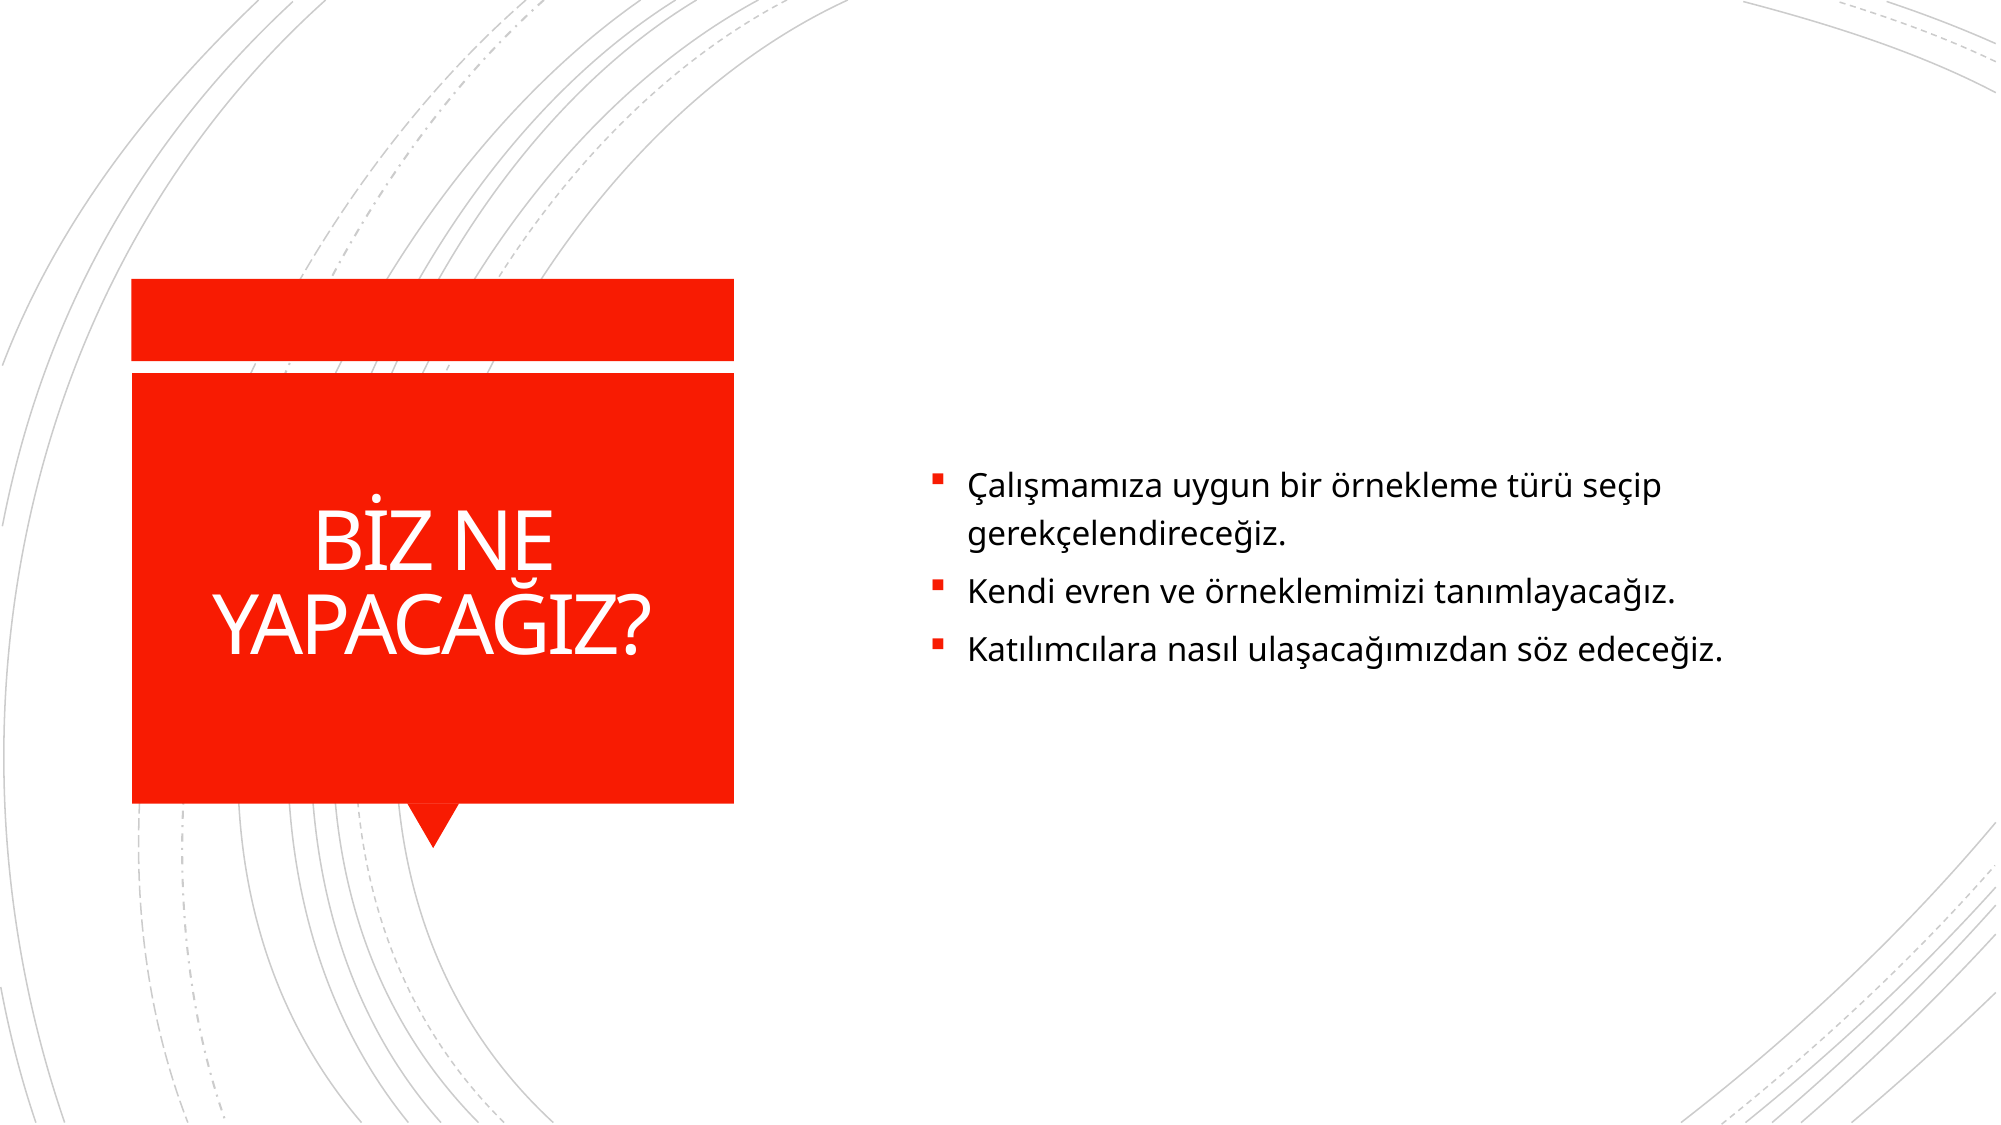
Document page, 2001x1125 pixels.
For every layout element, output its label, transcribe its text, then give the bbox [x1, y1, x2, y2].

list Çalışmamıza uygun bir örnekleme türü seçip gerekçelendireceğiz. Kendi evren ve örneklemimizi tanımlayacağız. Katılımcılara nasıl ulaşacağımızdan söz edeceğiz. [839, 131, 1871, 993]
title BİZ NE YAPACAĞIZ? [145, 385, 720, 789]
